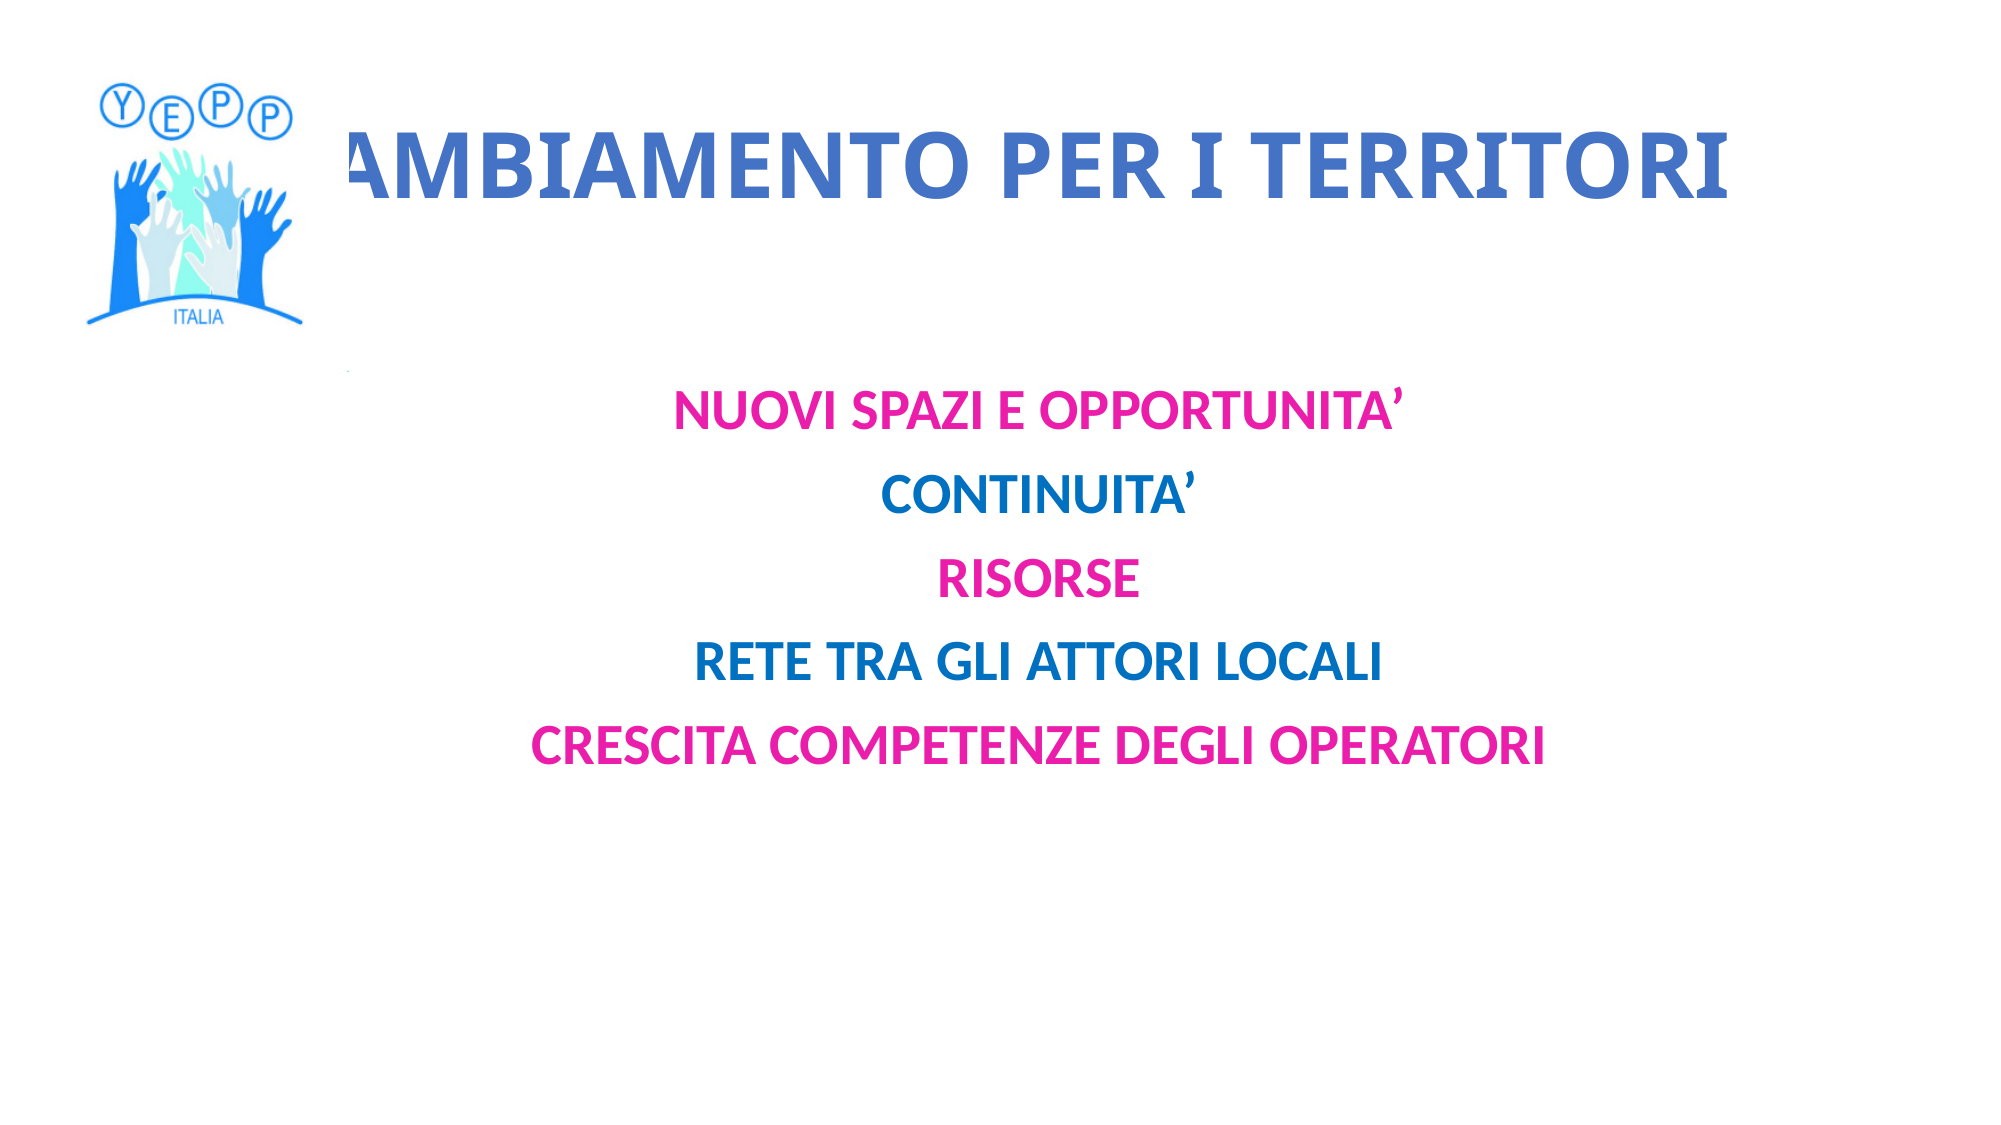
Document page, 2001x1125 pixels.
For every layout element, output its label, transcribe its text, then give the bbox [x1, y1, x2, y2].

list NUOVI SPAZI E OPPORTUNITA’ CONTINUITA’ RISORSE RETE TRA GLI ATTORI LOCALI CRESCITA COMPETENZE DEGLI OPERATORI [216, 372, 1863, 1014]
title CAMBIAMENTO PER I TERRITORI [349, 59, 1863, 278]
picture [40, 59, 349, 373]
